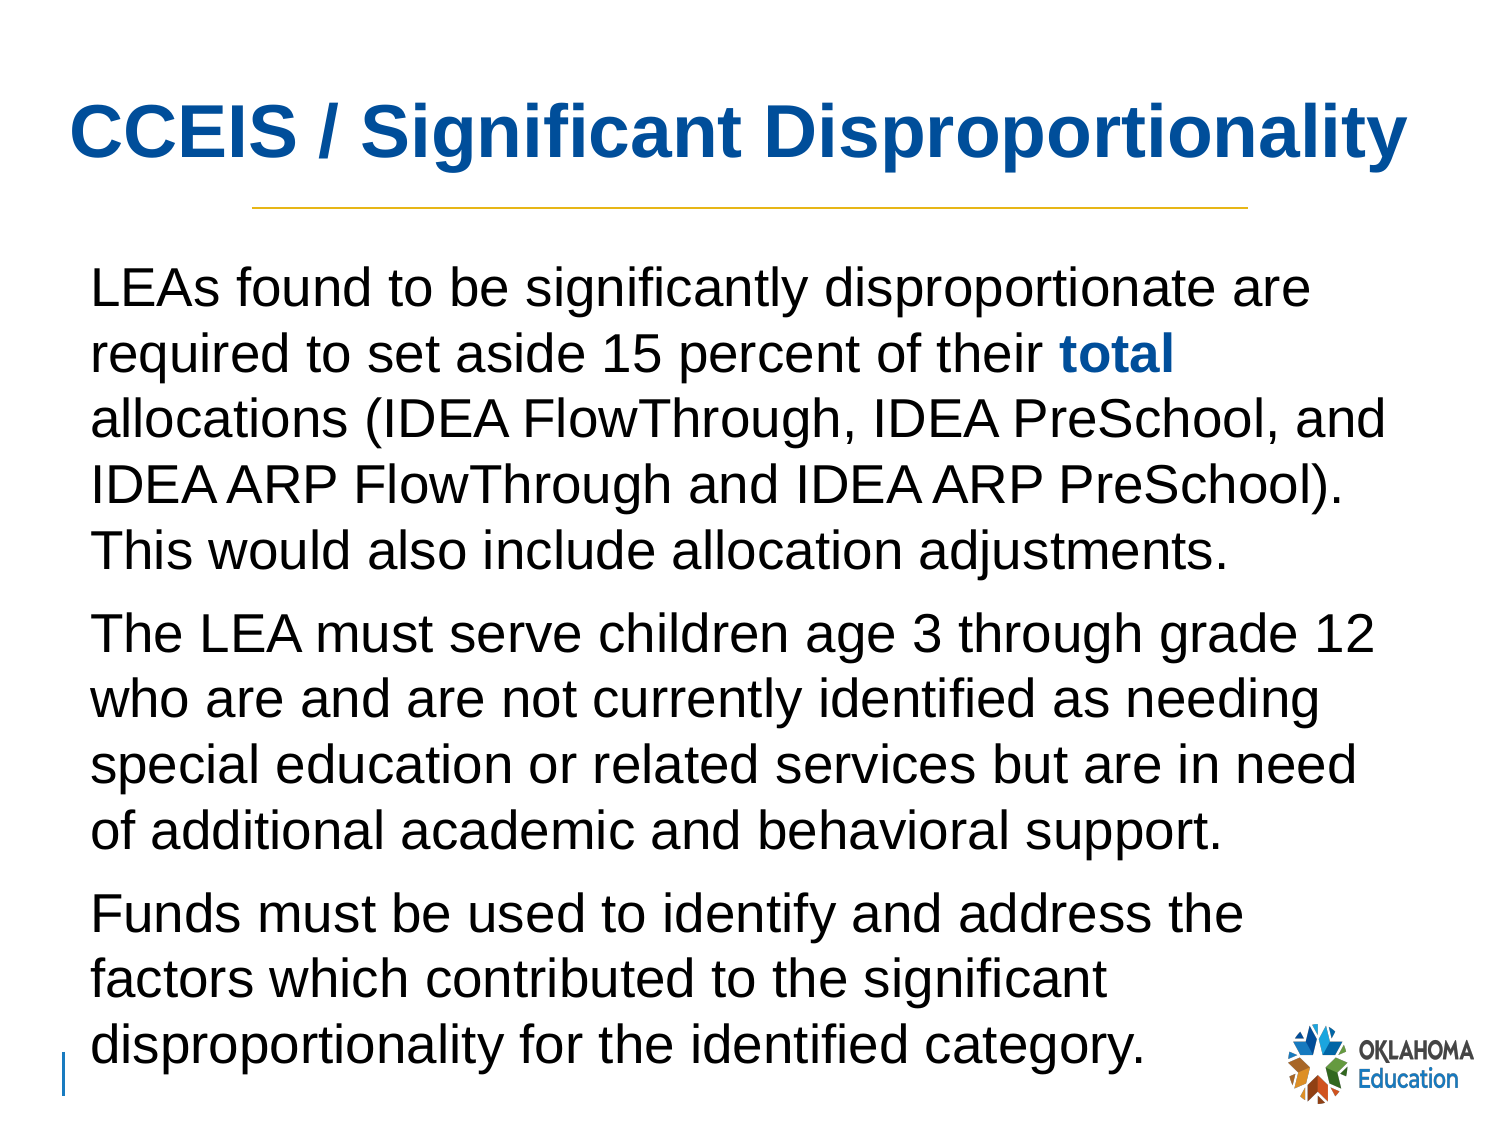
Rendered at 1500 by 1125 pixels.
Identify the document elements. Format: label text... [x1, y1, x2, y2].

list LEAs found to be significantly disproportionate are required to set aside 15 percent of their total allocations (IDEA FlowThrough, IDEA PreSchool, and IDEA ARP FlowThrough and IDEA ARP PreSchool). This would also include allocation adjustments. The LEA must serve children age 3 through grade 12 who are and are not currently identified as needing special education or related services but are in need of additional academic and behavioral support. Funds must be used to identify and address the factors which contributed to the significant disproportionality for the identified category. [75, 244, 1425, 1092]
picture [1288, 1024, 1474, 1104]
title CCEIS / Significant Disproportionality [36, 59, 1464, 207]
